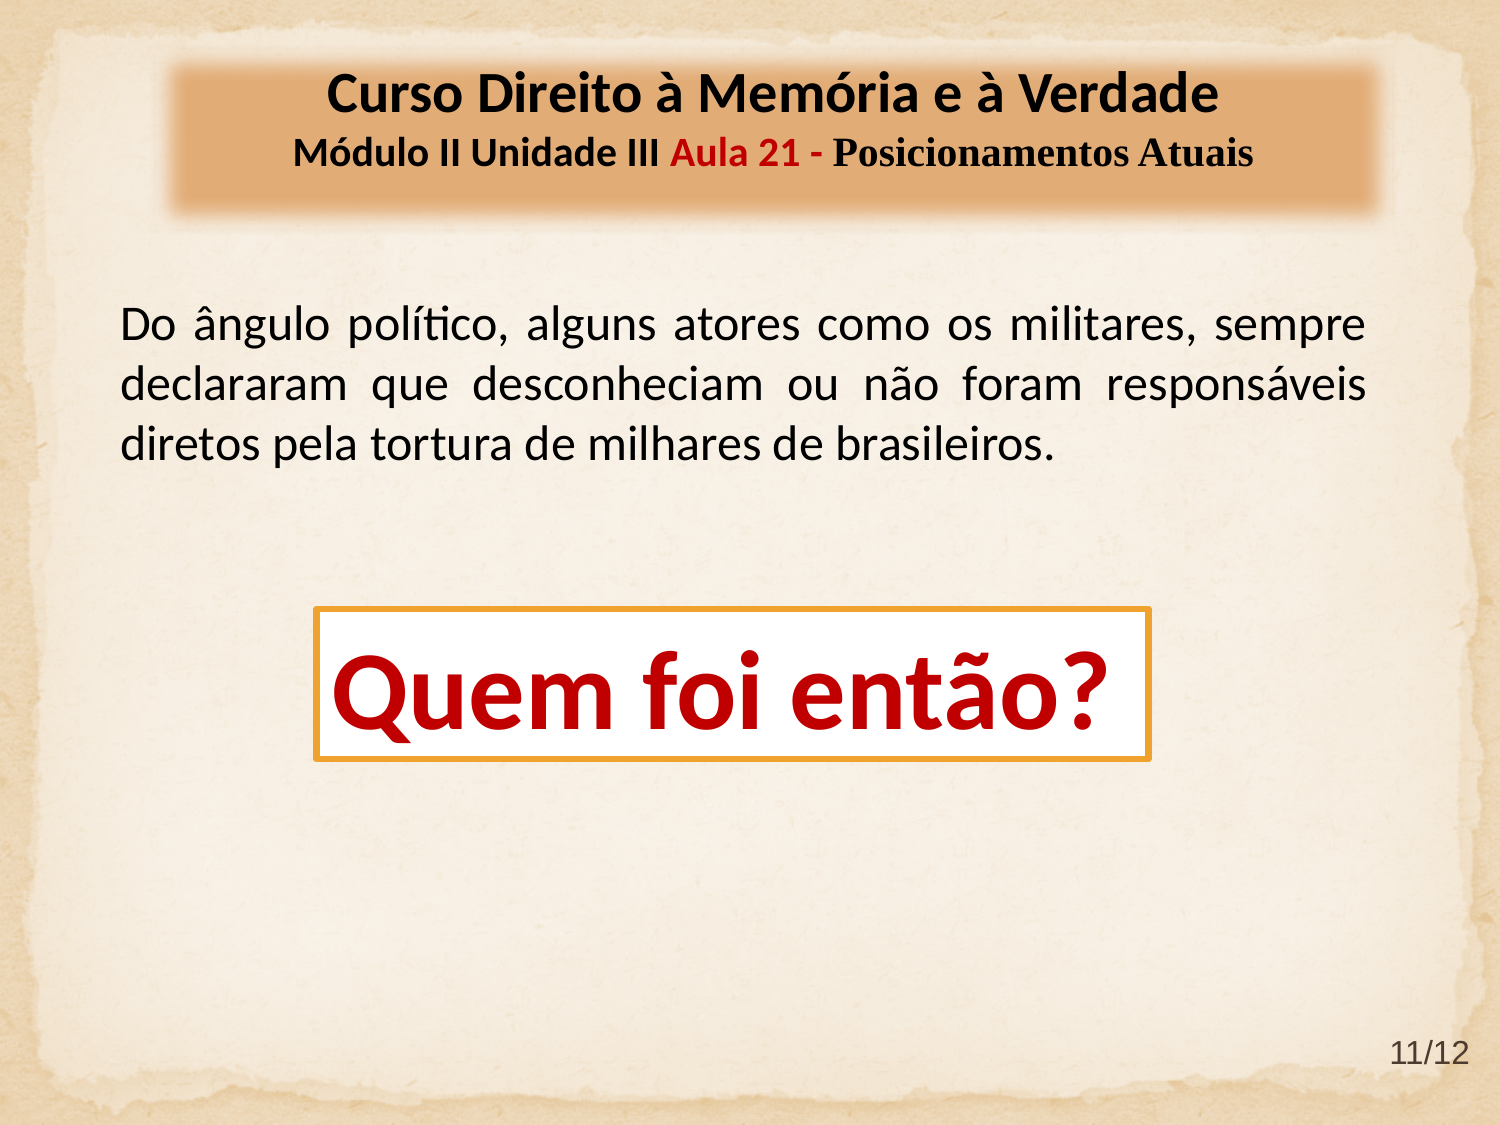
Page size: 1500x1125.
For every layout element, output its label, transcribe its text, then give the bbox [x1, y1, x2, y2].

text_box Quem foi então? [313, 606, 1152, 762]
slide_number 11/12 [1379, 1014, 1480, 1089]
text_box Curso Direito à Memória e à Verdade Módulo II Unidade III Aula 21 - Posicionamentos Atuais [185, 80, 1363, 200]
text_box Do ângulo político, alguns atores como os militares, sempre declararam que desconheciam ou não foram responsáveis diretos pela tortura de milhares de brasileiros. [105, 283, 1383, 479]
